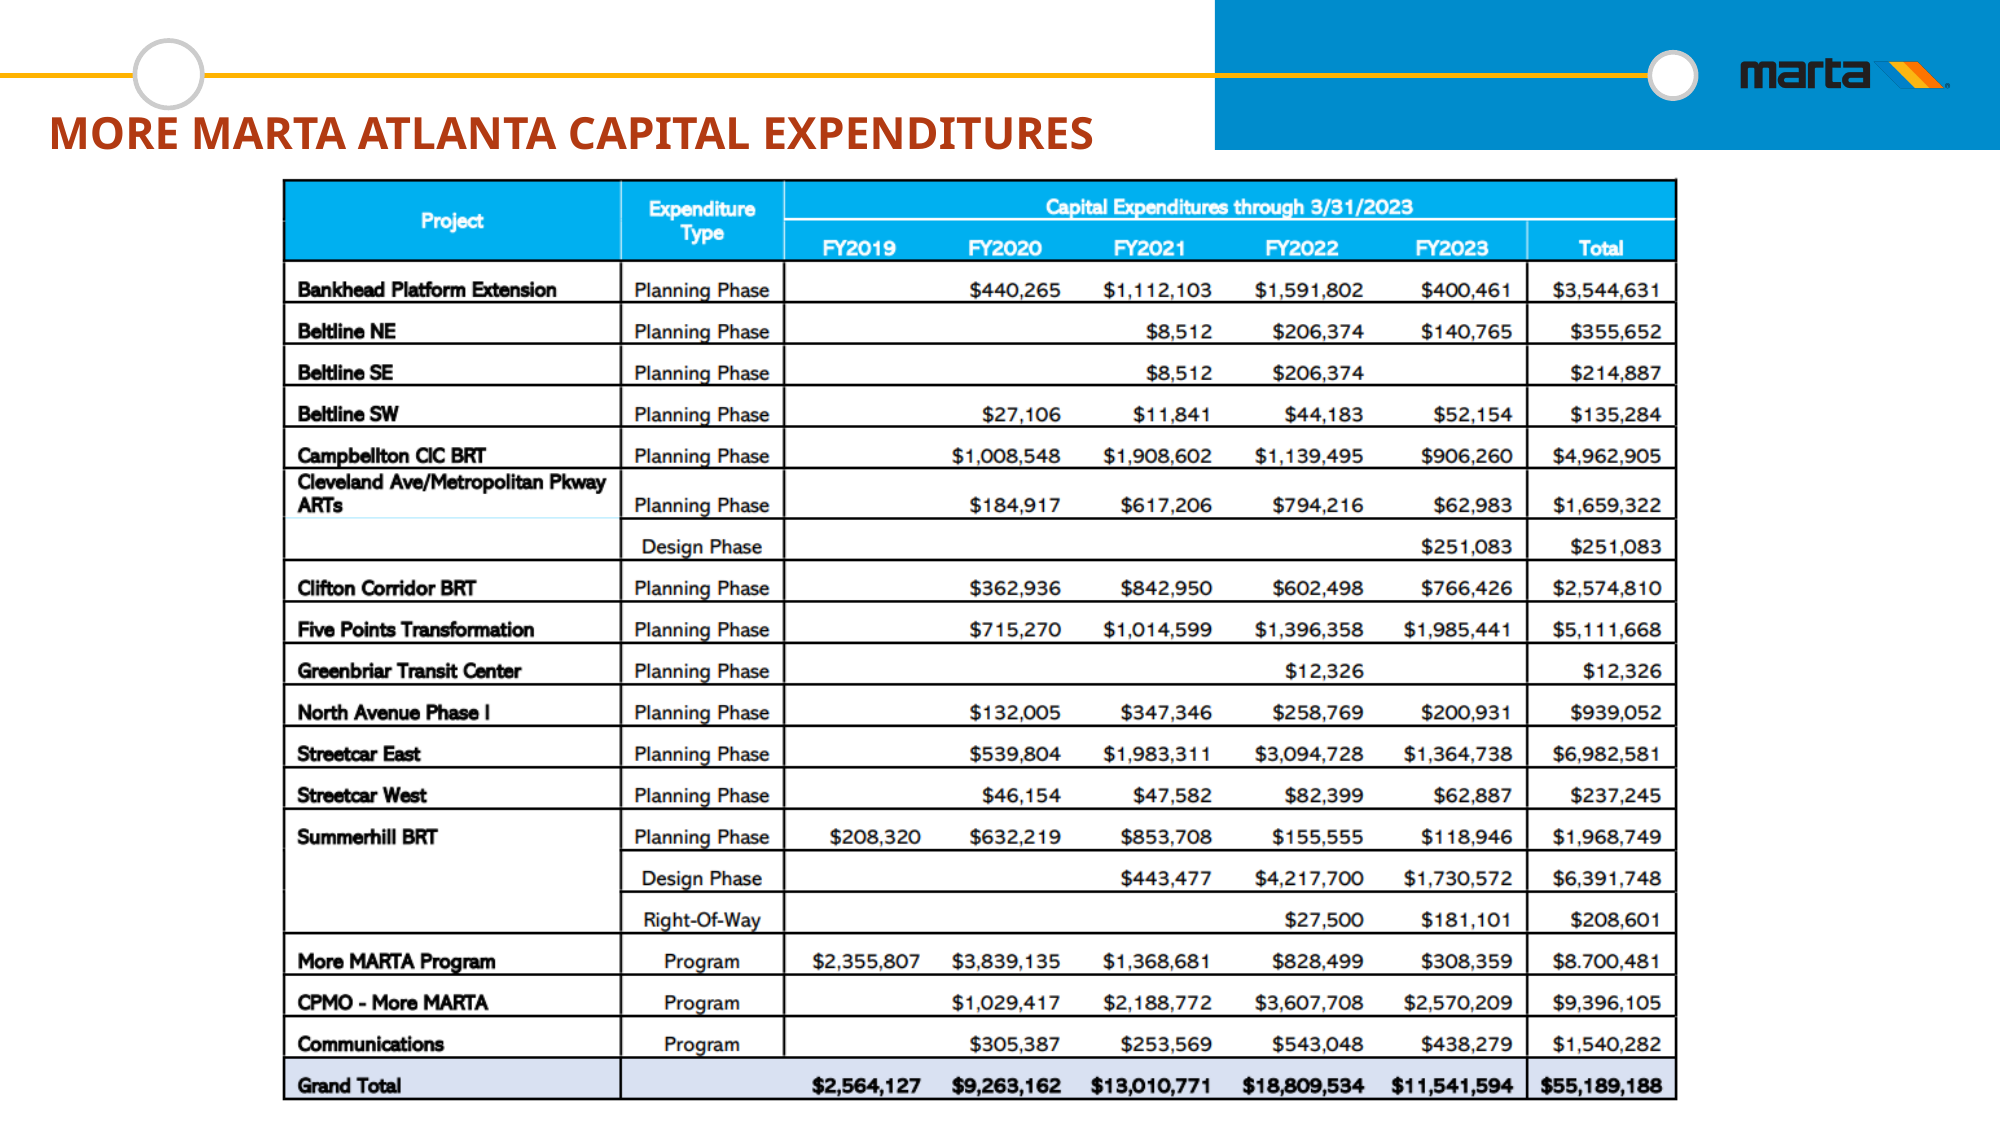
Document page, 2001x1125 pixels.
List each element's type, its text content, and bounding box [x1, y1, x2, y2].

picture [1779, 62, 1805, 87]
picture [1826, 59, 1840, 87]
picture [1878, 62, 1942, 88]
picture [1809, 62, 1822, 87]
picture [1843, 62, 1869, 87]
title MORE MARTA ATLANTA CAPITAL EXPENDITURES [33, 84, 1124, 186]
picture [279, 174, 1684, 1103]
picture [1742, 62, 1775, 87]
